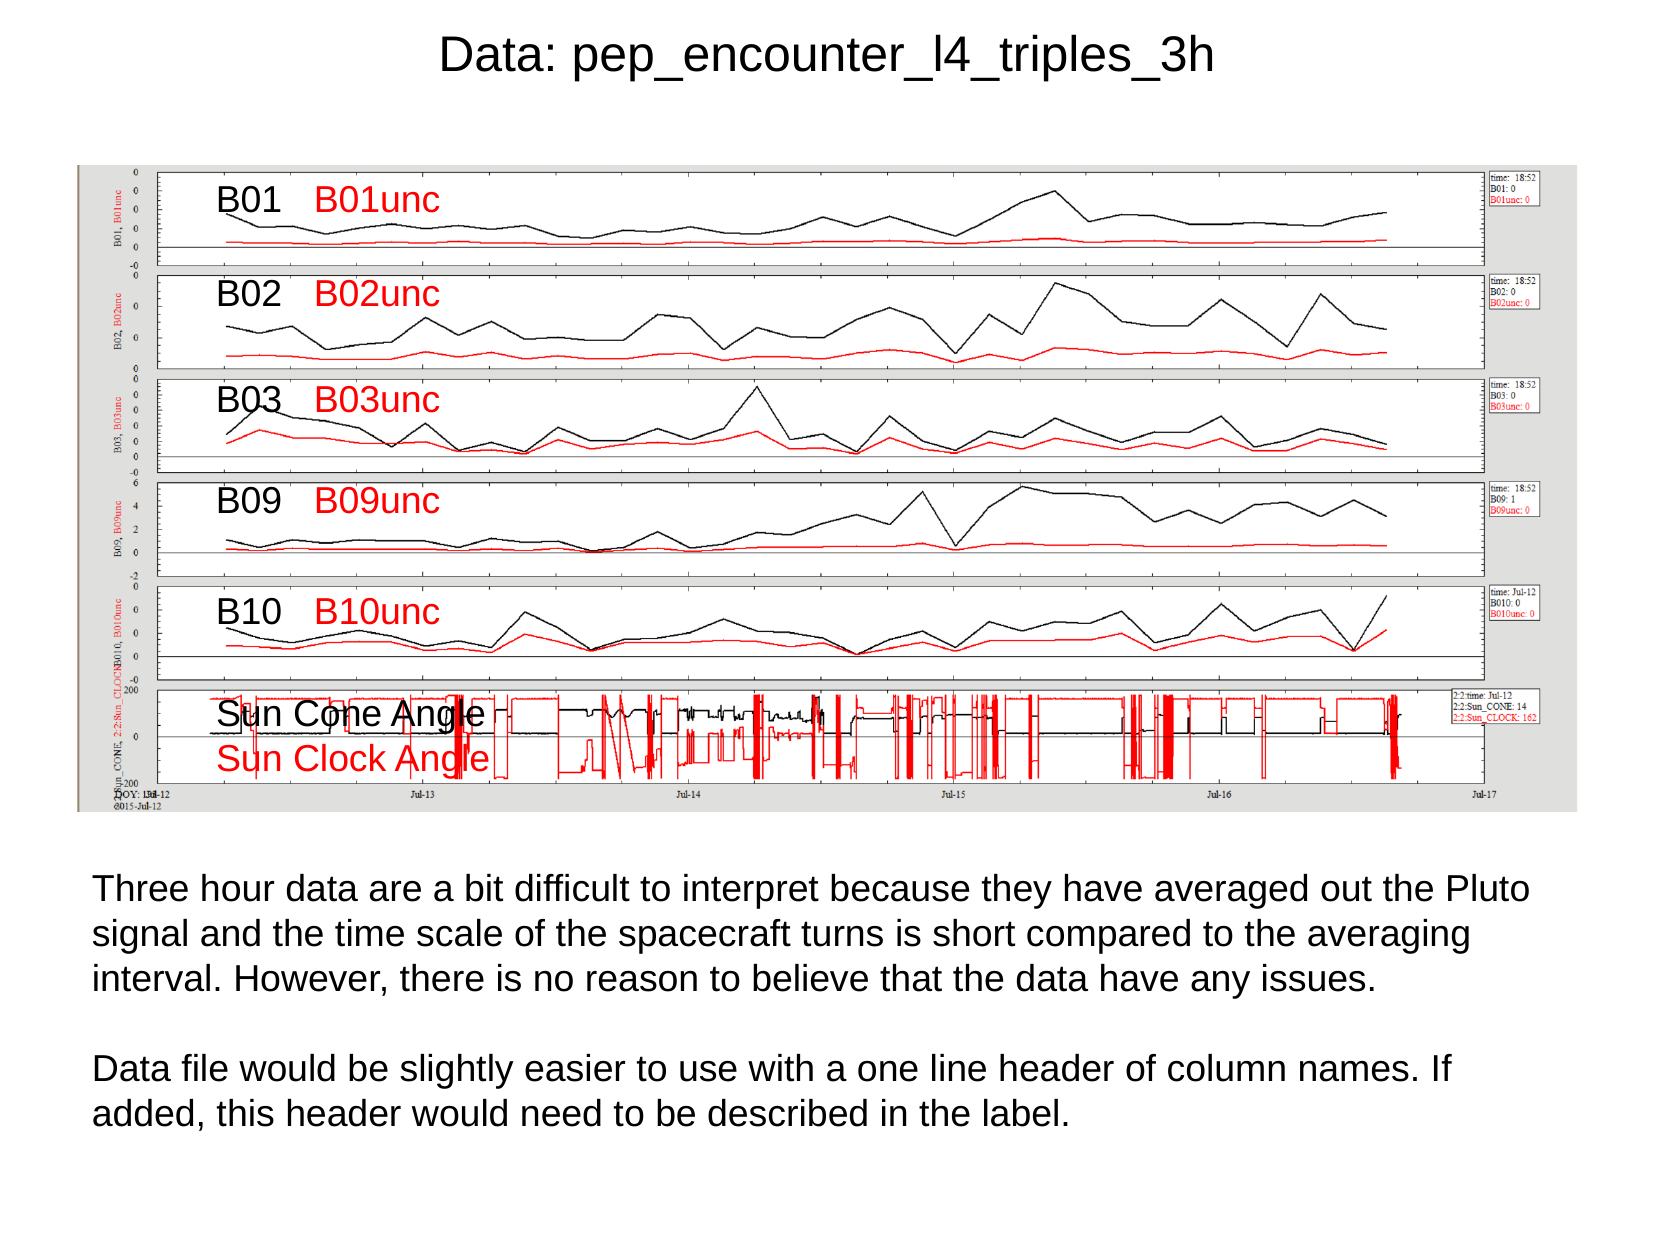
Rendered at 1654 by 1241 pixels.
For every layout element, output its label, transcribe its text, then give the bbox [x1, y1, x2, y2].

text_box Three hour data are a bit difficult to interpret because they have averaged out the Pluto signal and the time scale of the spacecraft turns is short compared to the averaging interval. However, there is no reason to believe that the data have any issues. Data file would be slightly easier to use with a one line header of column names. If added, this header would need to be described in the label. [77, 856, 1577, 1142]
picture [76, 165, 1578, 812]
text_box Data: pep_encounter_l4_triples_3h [423, 13, 1231, 89]
